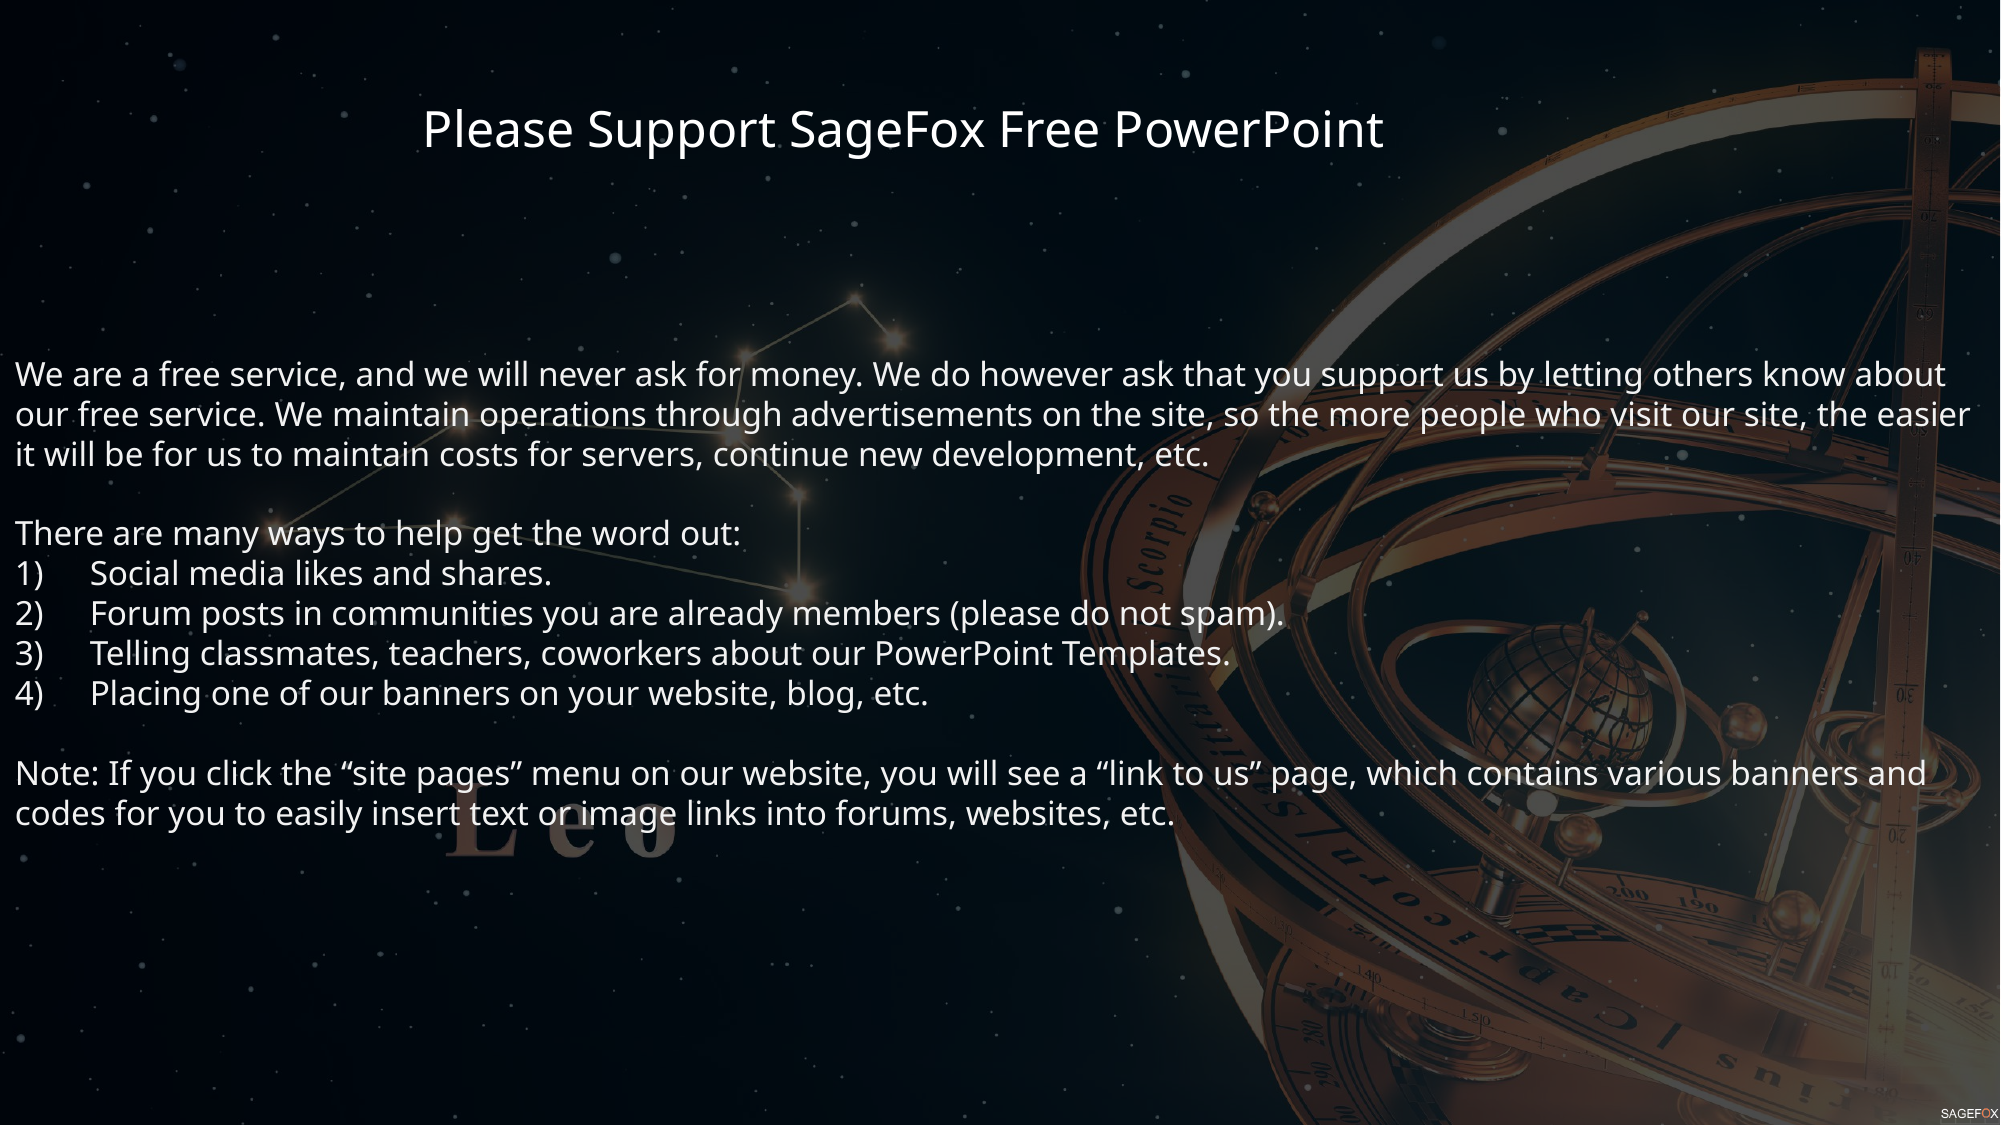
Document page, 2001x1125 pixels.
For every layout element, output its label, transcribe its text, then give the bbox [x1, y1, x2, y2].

title Please Support SageFox Free PowerPoint [363, 72, 1444, 190]
text_box We are a free service, and we will never ask for money. We do however ask that you support us by letting others know about our free service. We maintain operations through advertisements on the site, so the more people who visit our site, the easier it will be for us to maintain costs for servers, continue new development, etc. There are many ways to help get the word out: Social media likes and shares. Forum posts in communities you are already members (please do not spam). Telling classmates, teachers, coworkers about our PowerPoint Templates. Placing one of our banners on your website, blog, etc. Note: If you click the “site pages” menu on our website, you will see a “link to us” page, which contains various banners and codes for you to easily insert text or image links into forums, websites, etc. [0, 0, 2000, 1125]
